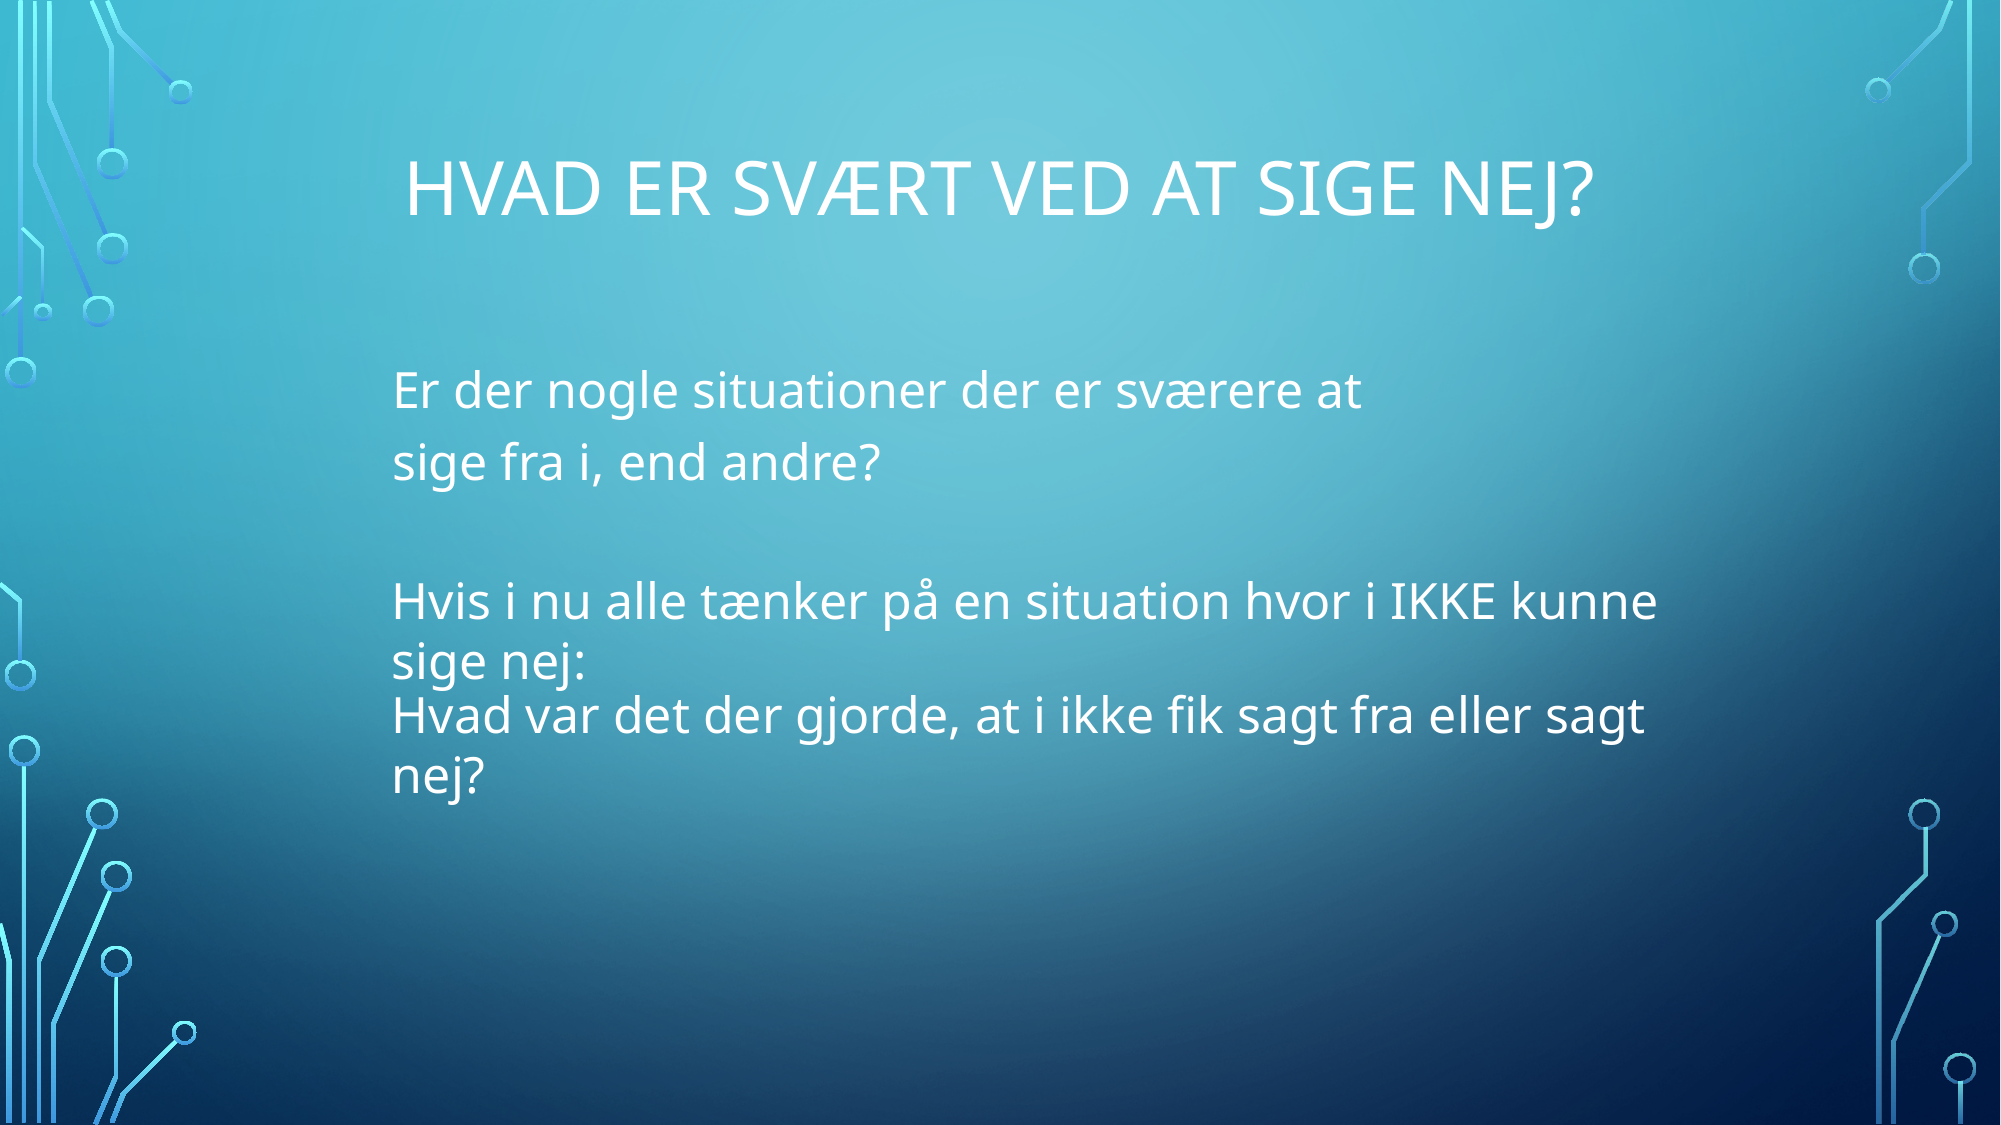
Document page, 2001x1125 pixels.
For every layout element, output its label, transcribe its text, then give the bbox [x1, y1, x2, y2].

title Hvad er svært ved at sige NEJ? [345, 70, 1654, 313]
text_box Hvis i nu alle tænker på en situation hvor i IKKE kunne sige nej: [377, 562, 1747, 676]
list Er der nogle situationer der er sværere at sige fra i, end andre? [377, 338, 1467, 464]
text_box Hvad var det der gjorde, at i ikke fik sagt fra eller sagt nej? [377, 676, 1747, 871]
